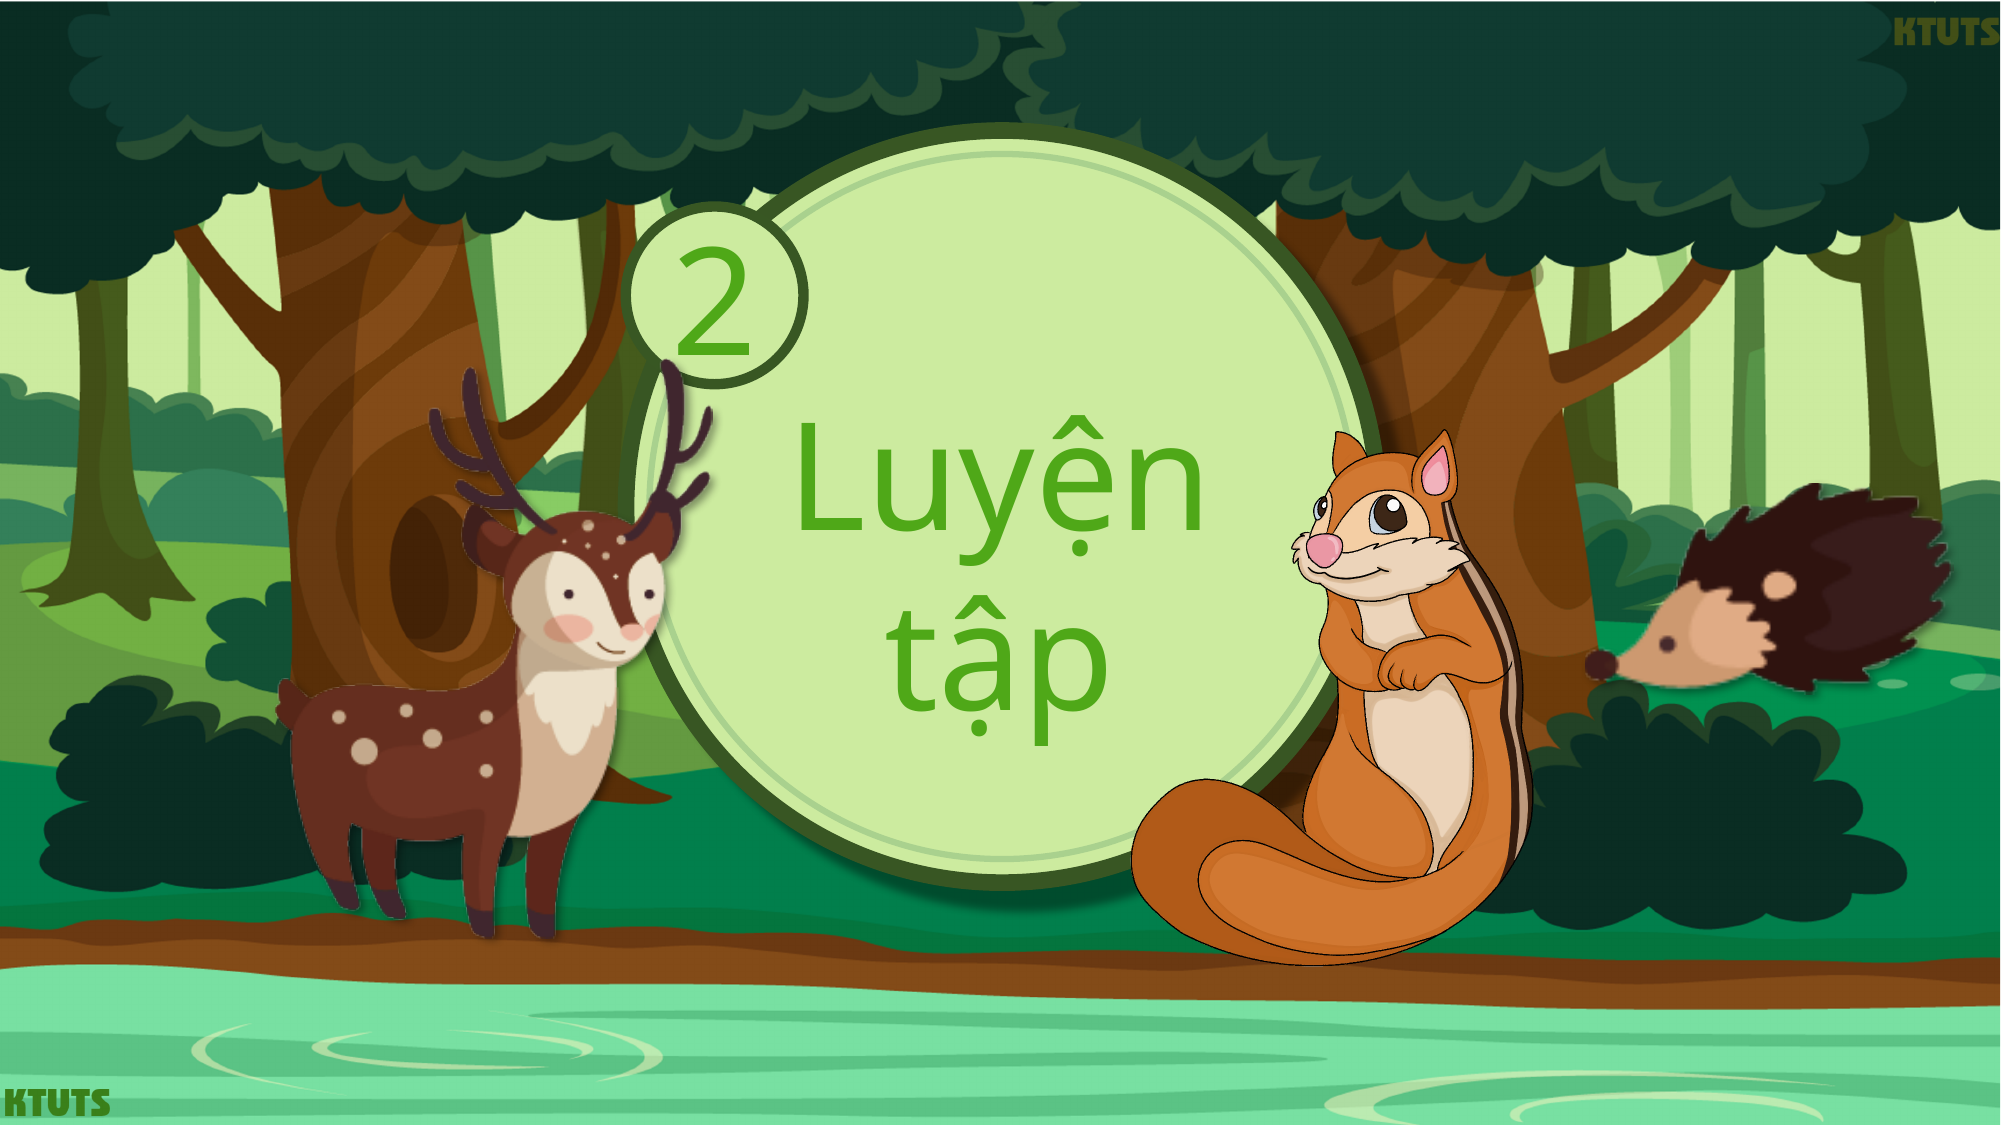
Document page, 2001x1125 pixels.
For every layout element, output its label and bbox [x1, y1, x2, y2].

text_box [626, 130, 1379, 883]
picture [0, 0, 2001, 1125]
